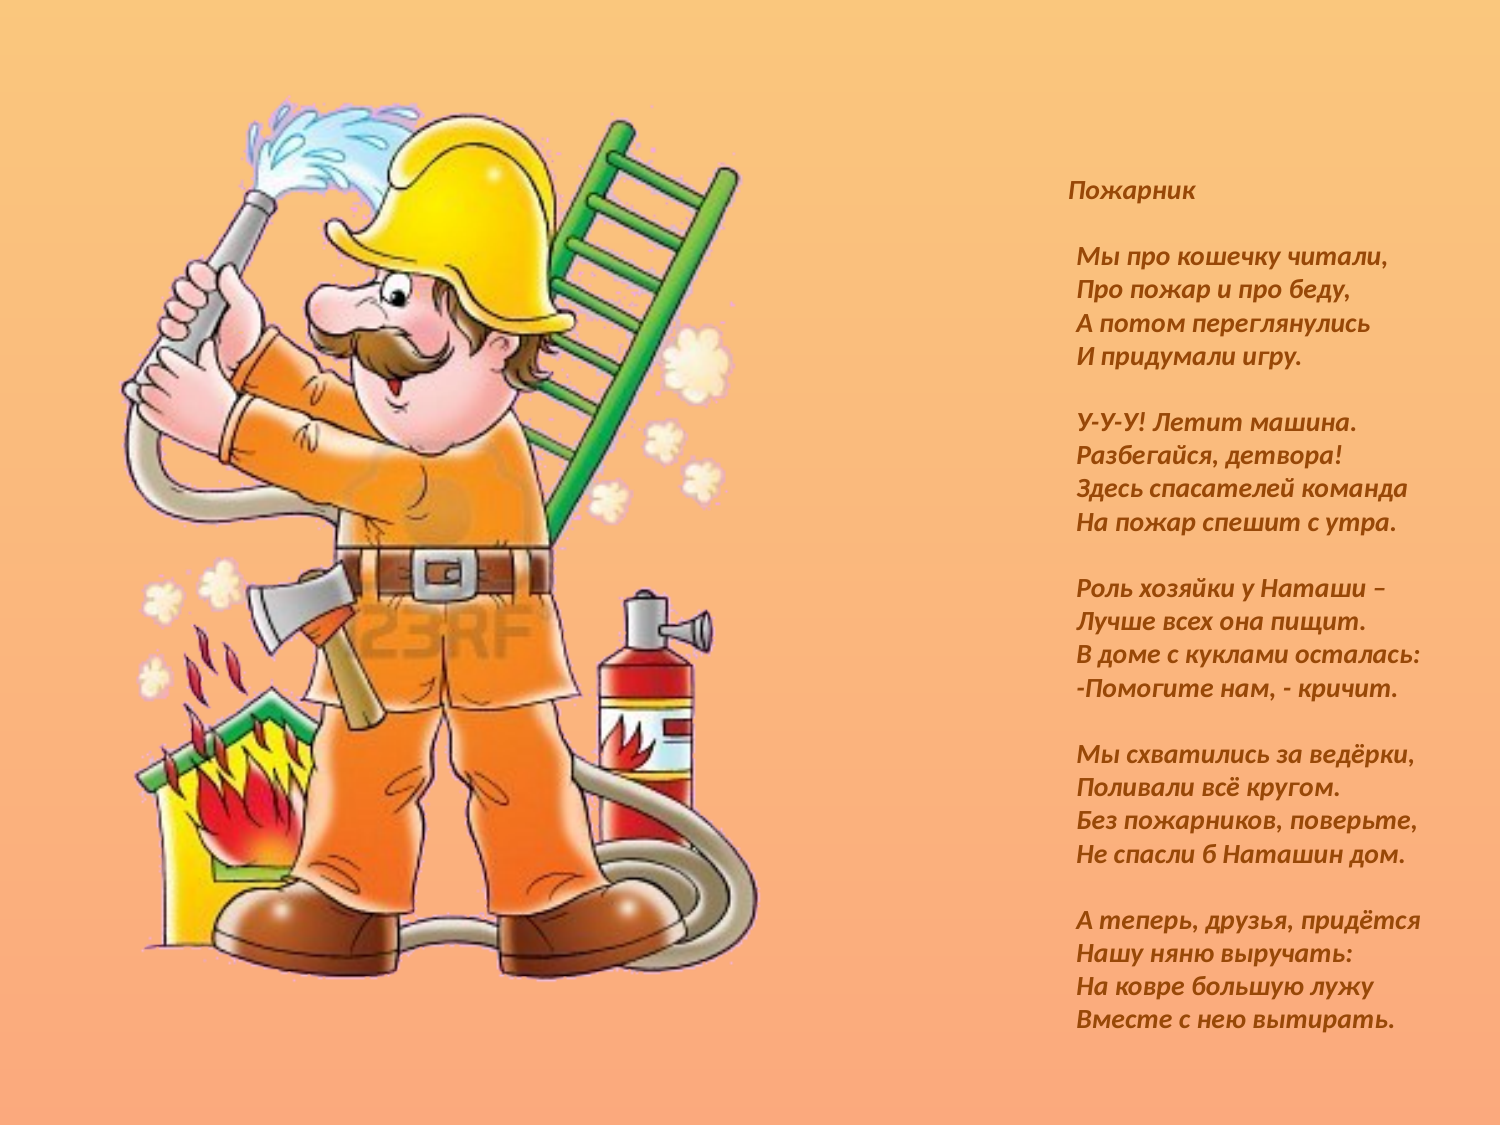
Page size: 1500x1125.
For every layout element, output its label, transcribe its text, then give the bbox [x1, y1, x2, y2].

picture [100, 54, 798, 1047]
list Пожарник Мы про кошечку читали, Про пожар и про беду, А потом переглянулись И придумали игру. У-У-У! Летит машина. Разбегайся, детвора! Здесь спасателей команда На пожар спешит с утра. Роль хозяйки у Наташи – Лучше всех она пищит. В доме с куклами осталась: -Помогите нам, - кричит. Мы схватились за ведёрки, Поливали всё кругом. Без пожарников, поверьте, Не спасли б Наташин дом. А теперь, друзья, придётся Нашу няню выручать: На ковре большую лужу Вместе с нею вытирать. [1007, 164, 1500, 1079]
